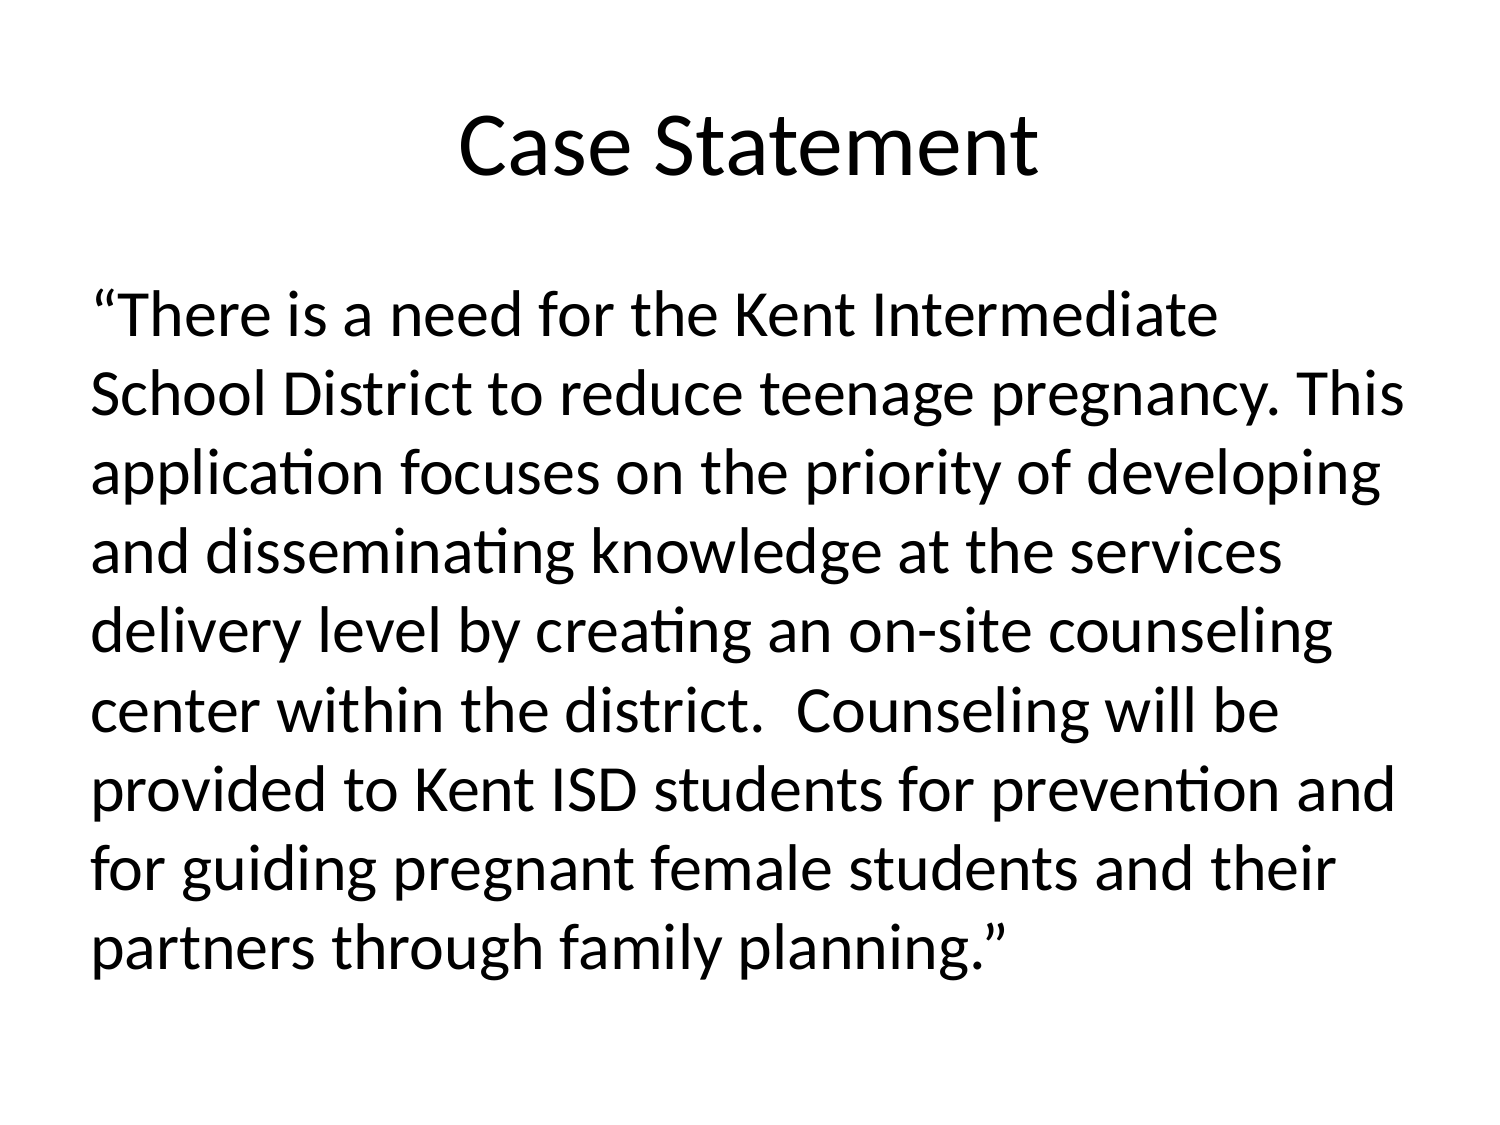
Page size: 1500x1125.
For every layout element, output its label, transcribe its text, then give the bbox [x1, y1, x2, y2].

list “There is a need for the Kent Intermediate School District to reduce teenage pregnancy. This application focuses on the priority of developing and disseminating knowledge at the services delivery level by creating an on-site counseling center within the district. Counseling will be provided to Kent ISD students for prevention and for guiding pregnant female students and their partners through family planning.” [75, 262, 1425, 1005]
title Case Statement [75, 45, 1425, 233]
